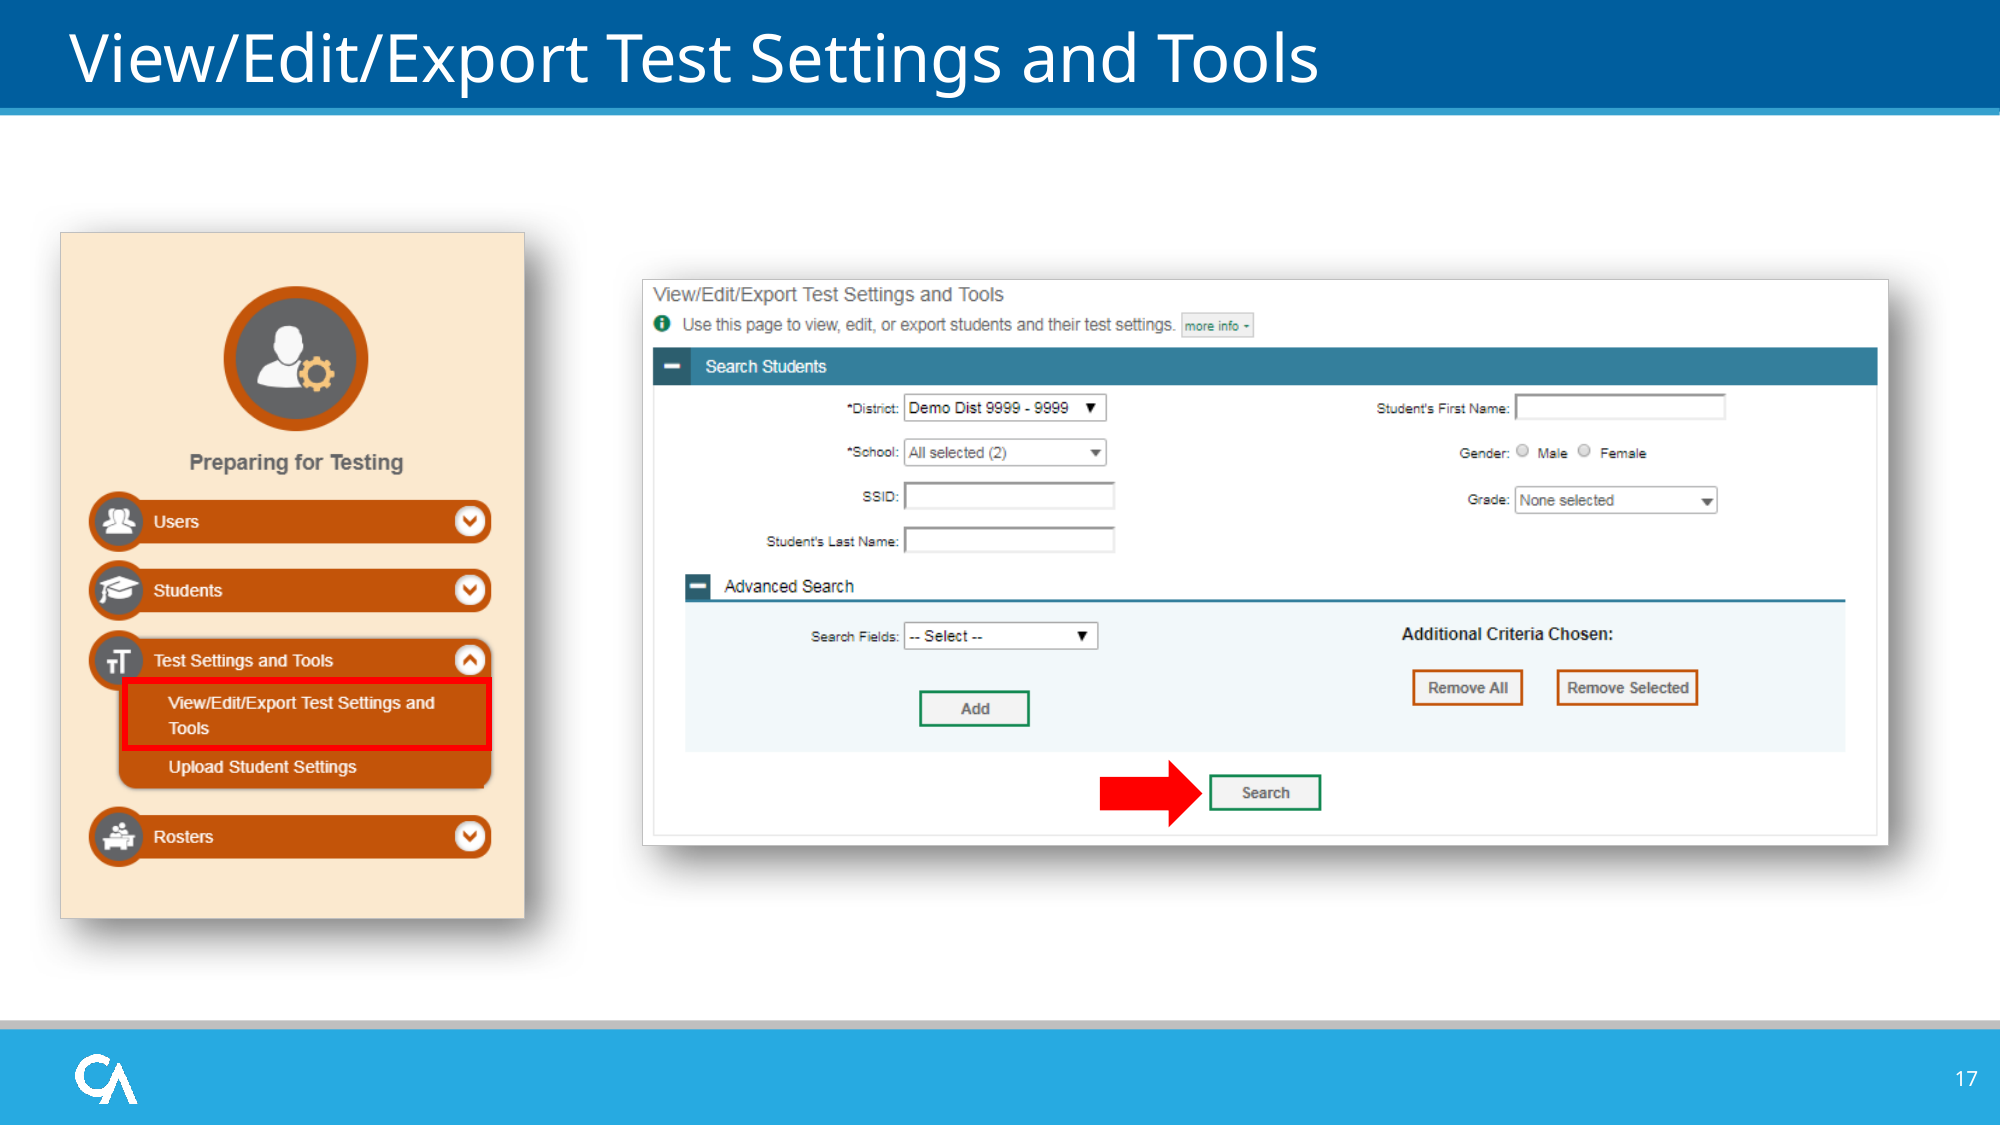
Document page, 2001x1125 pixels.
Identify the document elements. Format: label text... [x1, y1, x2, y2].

slide_number 17 [1877, 1057, 1993, 1103]
picture [642, 279, 1889, 846]
picture [75, 1054, 138, 1104]
title View/Edit/Export Test Settings and Tools [69, 10, 1878, 96]
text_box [59, 232, 525, 919]
